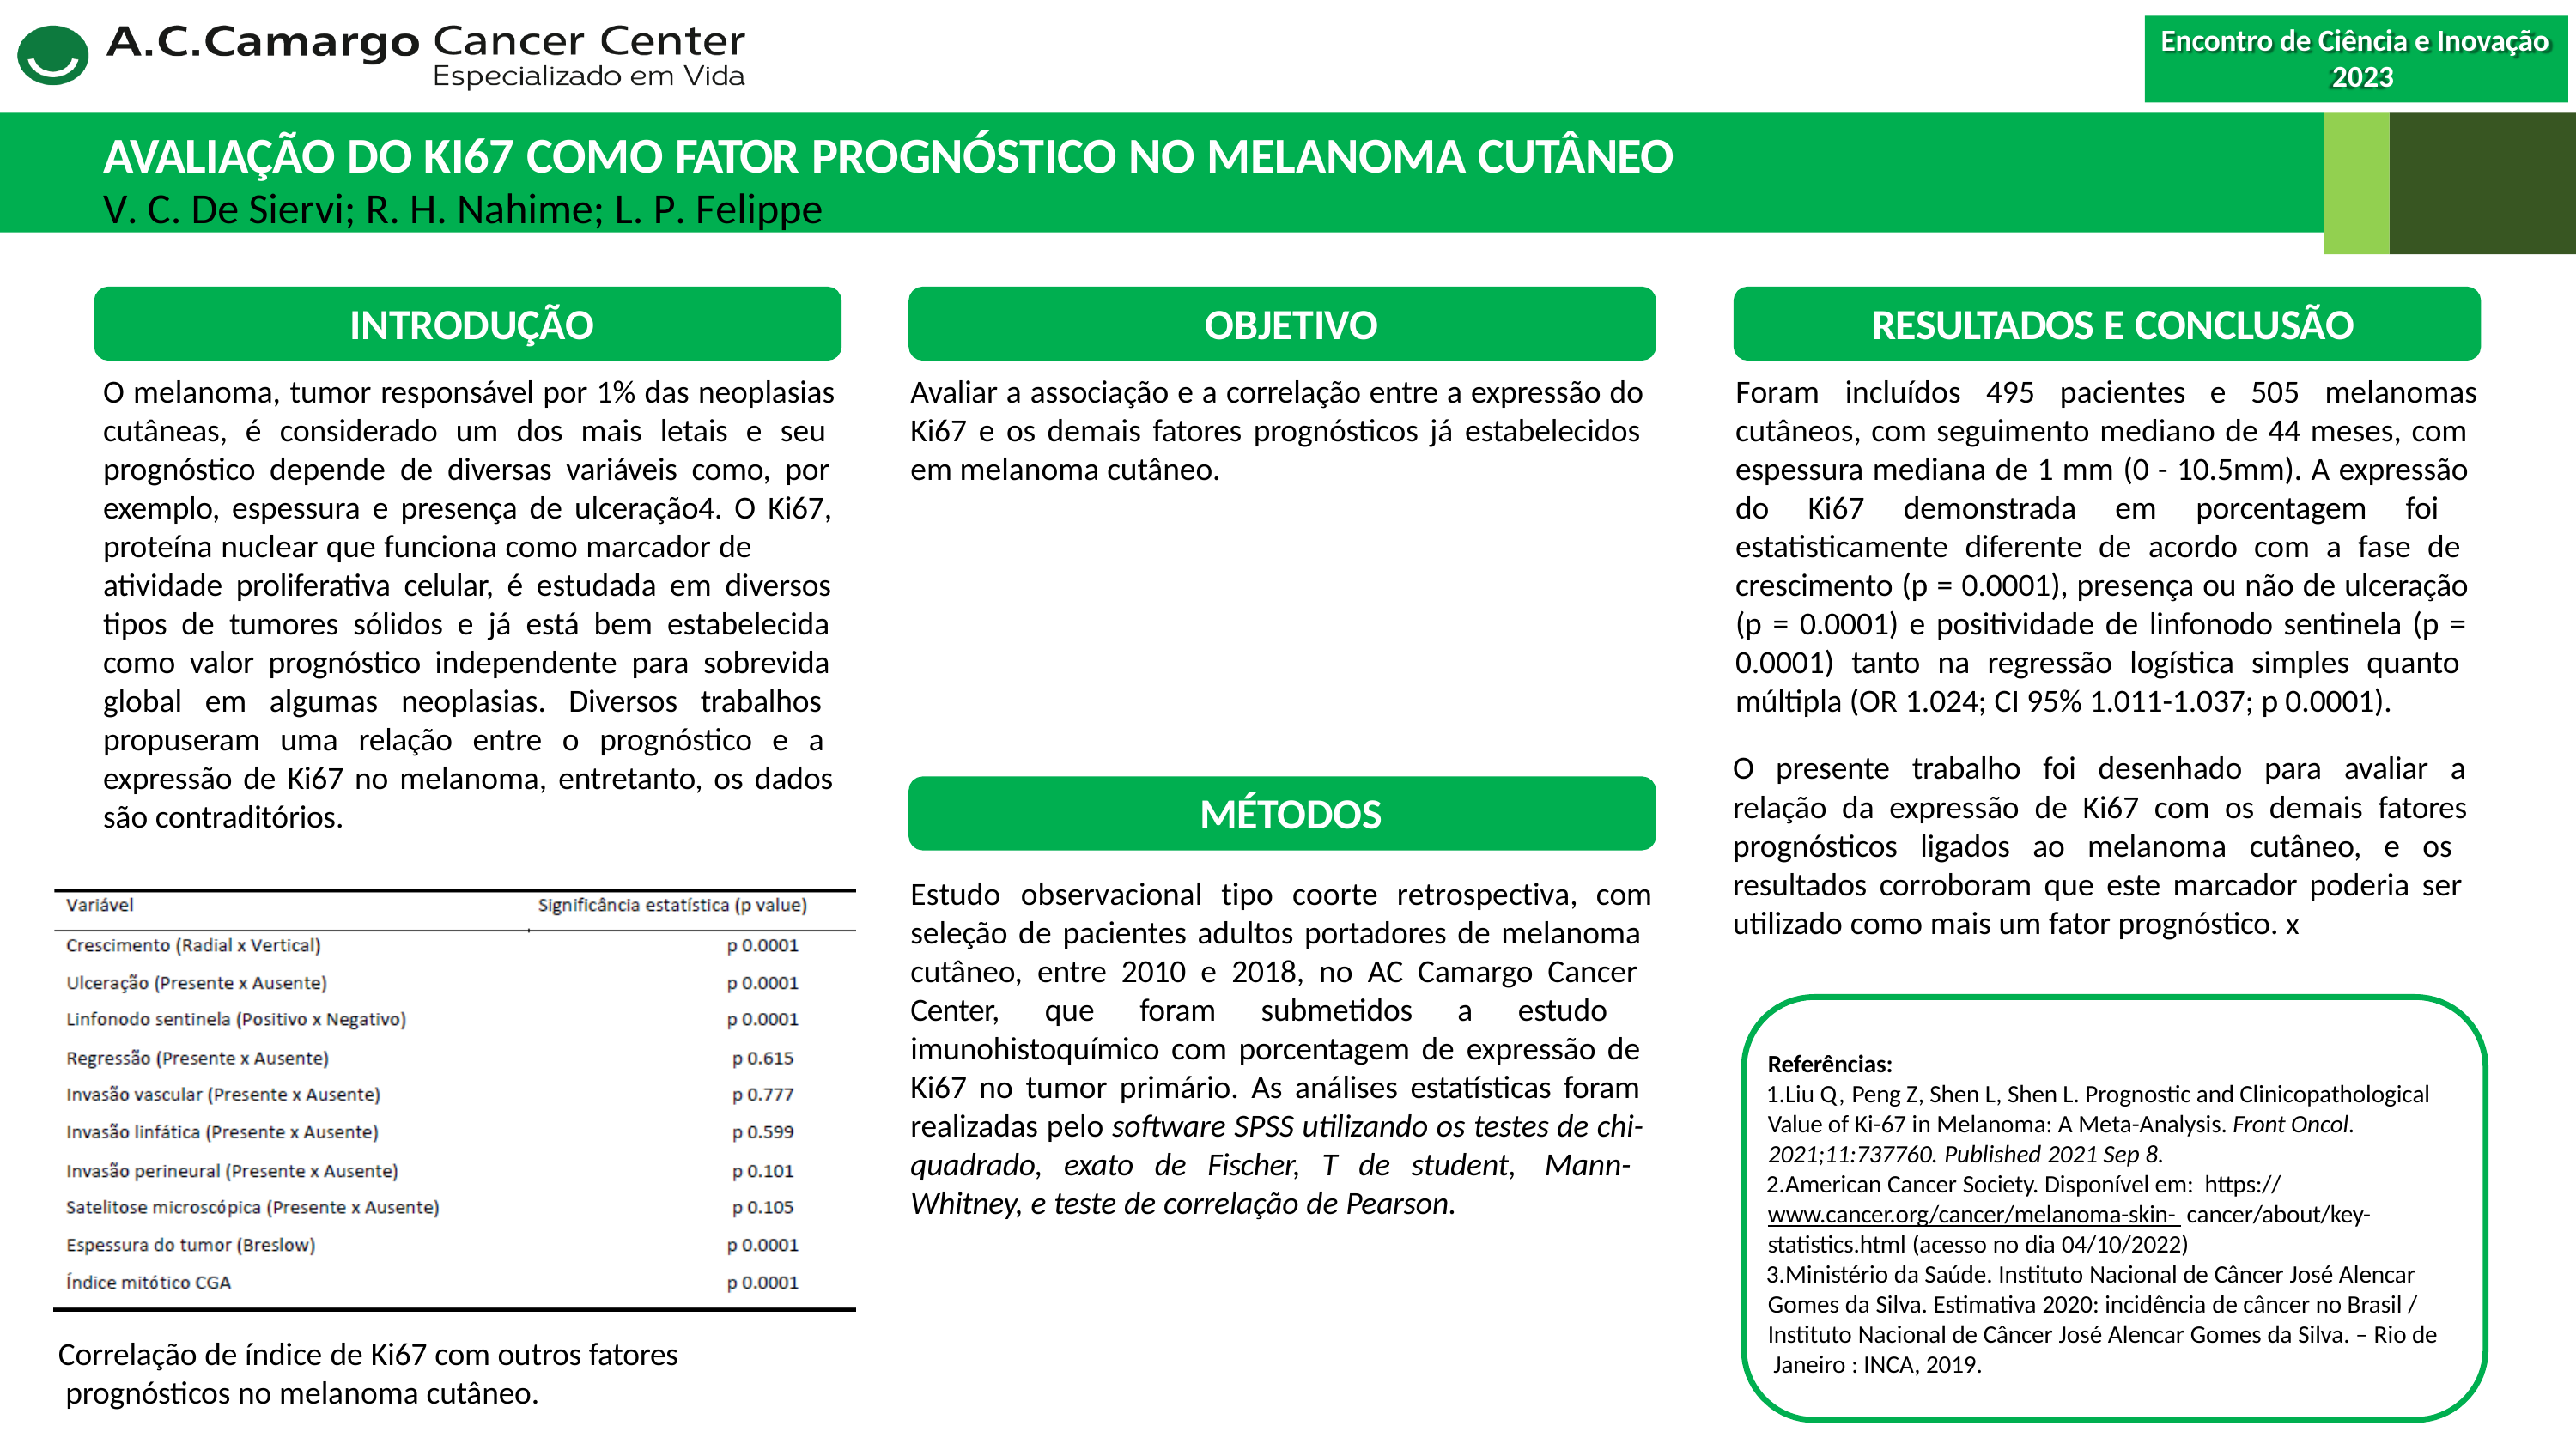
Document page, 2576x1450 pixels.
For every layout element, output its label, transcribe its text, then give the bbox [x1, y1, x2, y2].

text_box prognósticos ligados ao melanoma cutâneo, e os resultados corroboram que este marcador poderia ser utilizado como mais um fator prognóstico. x [1731, 823, 2476, 942]
text_box MÉTODOS Estudo observacional tipo coorte retrospectiva, com [908, 784, 1653, 909]
text_box Correlação de índice de Ki67 com outros fatores prognósticos no melanoma cutâneo. [56, 1332, 686, 1411]
text_box Avaliar a associação e a correlação entre a expressão do Ki67 e os demais fatores prognósticos já estabelecidos em melanoma cutâneo. [908, 368, 1653, 487]
text_box Foram incluídos 495 pacientes e 505 melanomas [1734, 368, 2478, 407]
text_box O melanoma, tumor responsável por 1% das neoplasias cutâneas, é considerado um dos mais letais e seu prognóstico depende de diversas variáveis como, por exemplo, espessura e presença de ulceração4. O Ki67, proteína nuclear que funciona como marcador de [100, 368, 845, 561]
picture [53, 889, 856, 1312]
text_box relação da expressão de Ki67 com os demais fatores [1731, 785, 2476, 823]
text_box INTRODUÇÃO OBJETIVO RESULTADOS E CONCLUSÃO [348, 294, 2363, 349]
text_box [2141, 12, 2576, 103]
text_box [1743, 997, 2486, 1421]
picture [17, 24, 746, 91]
text_box atividade proliferativa celular, é estudada em diversos tipos de tumores sólidos e já está bem estabelecida como valor prognóstico independente para sobrevida global em algumas neoplasias. Diversos trabalhos propuseram uma relação entre o prognóstico e a expressão de Ki67 no melanoma, entretanto, os dados são contraditórios. [100, 561, 846, 834]
text_box Referências: Liu Q, Peng Z, Shen L, Shen L. Prognostic and Clinicopathological Value of Ki-67 in Melanoma: A Meta-Analysis. Front Oncol. 2021;11:737760. Published 2021 Sep 8. American Cancer Society. Disponível em: https://www.cancer.org/cancer/melanoma-skin- cancer/about/key-statistics.html (acesso no dia 04/10/2022) Ministério da Saúde. Instituto Nacional de Câncer José Alencar Gomes da Silva. Estimativa 2020: incidência de câncer no Brasil / Instituto Nacional de Câncer José Alencar Gomes da Silva. – Rio de Janeiro : INCA, 2019. [1765, 1046, 2444, 1379]
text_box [2323, 112, 2576, 255]
text_box seleção de pacientes adultos portadores de melanoma cutâneo, entre 2010 e 2018, no AC Camargo Cancer Center, que foram submetidos a estudo imunohistoquímico com porcentagem de expressão de Ki67 no tumor primário. As análises estatísticas foram realizadas pelo software SPSS utilizando os testes de chi- quadrado, exato de Fischer, T de student, Mann- Whitney, e teste de correlação de Pearson. [908, 909, 1653, 1221]
text_box AVALIAÇÃO DO KI67 COMO FATOR PROGNÓSTICO NO MELANOMA CUTÂNEO V. C. De Siervi; R. H. Nahime; L. P. Felippe [0, 112, 2321, 233]
text_box cutâneos, com seguimento mediano de 44 meses, com espessura mediana de 1 mm (0 - 10.5mm). A expressão do Ki67 demonstrada em porcentagem foi estatisticamente diferente de acordo com a fase de crescimento (p = 0.0001), presença ou não de ulceração (p = 0.0001) e positividade de linfonodo sentinela (p = 0.0001) tanto na regressão logística simples quanto múltipla (OR 1.024; CI 95% 1.011-1.037; p 0.0001). O presente trabalho foi desenhado para avaliar a [1731, 407, 2478, 786]
